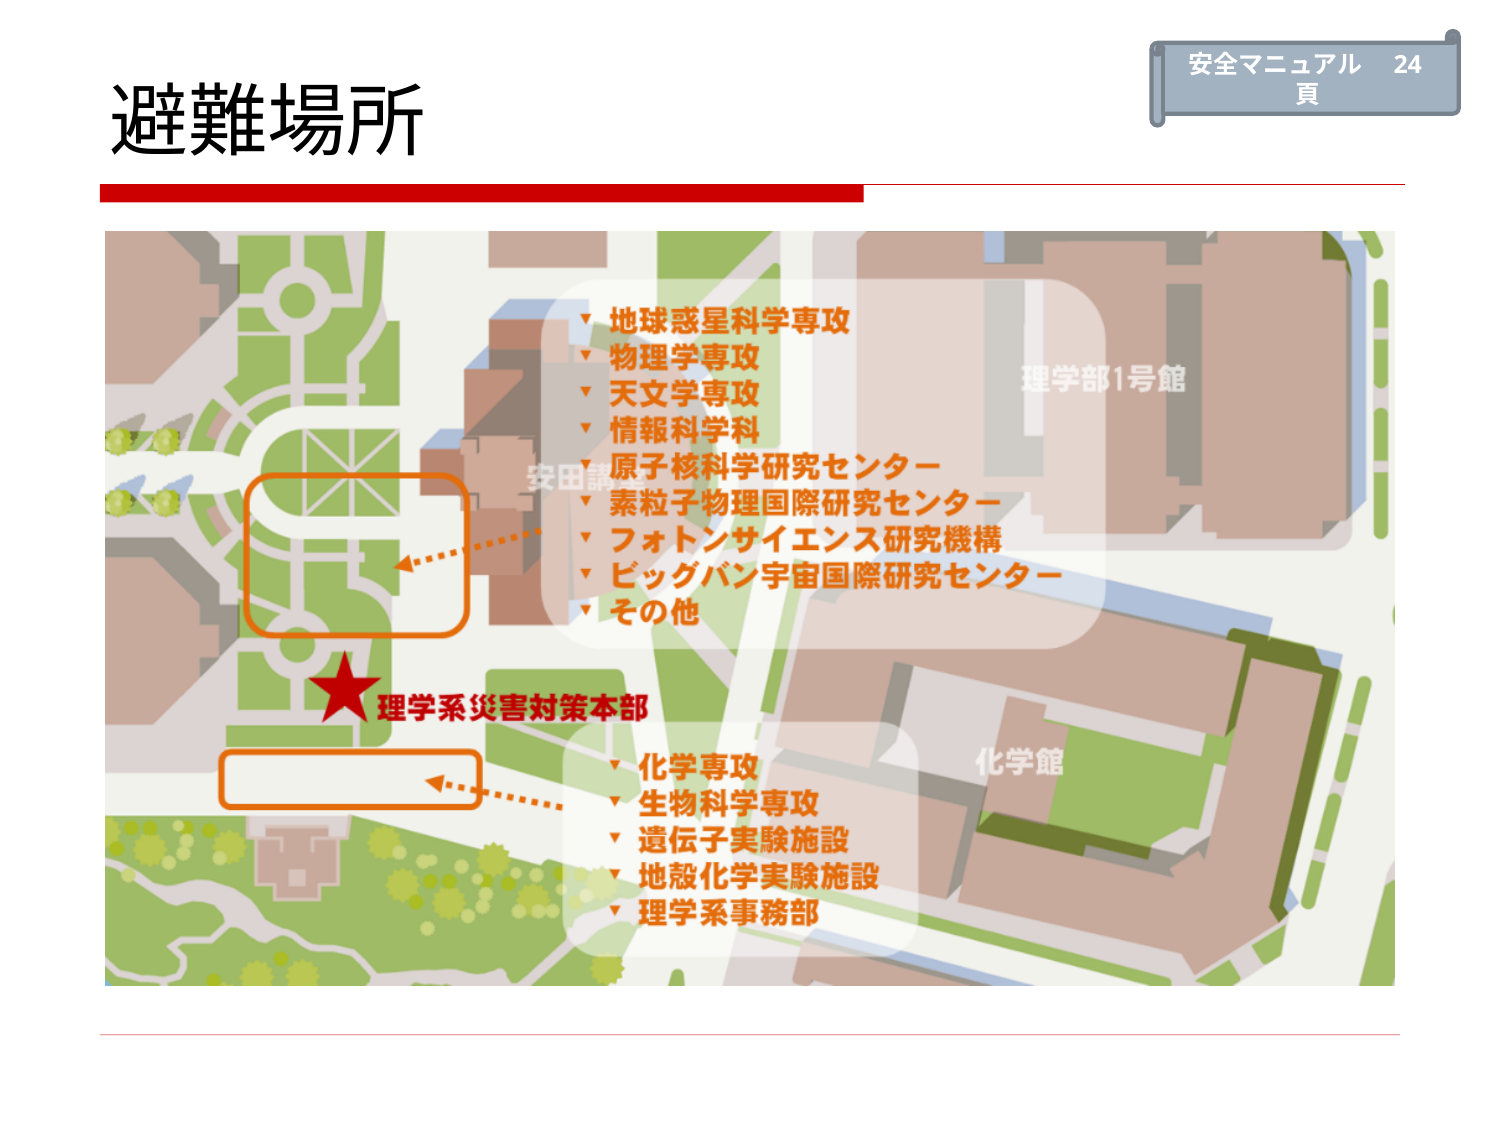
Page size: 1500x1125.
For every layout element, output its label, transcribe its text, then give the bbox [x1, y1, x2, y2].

title 避難場所 [94, 50, 1407, 173]
picture [105, 231, 1395, 987]
text_box 安全マニュアル 24頁 [1149, 28, 1461, 128]
